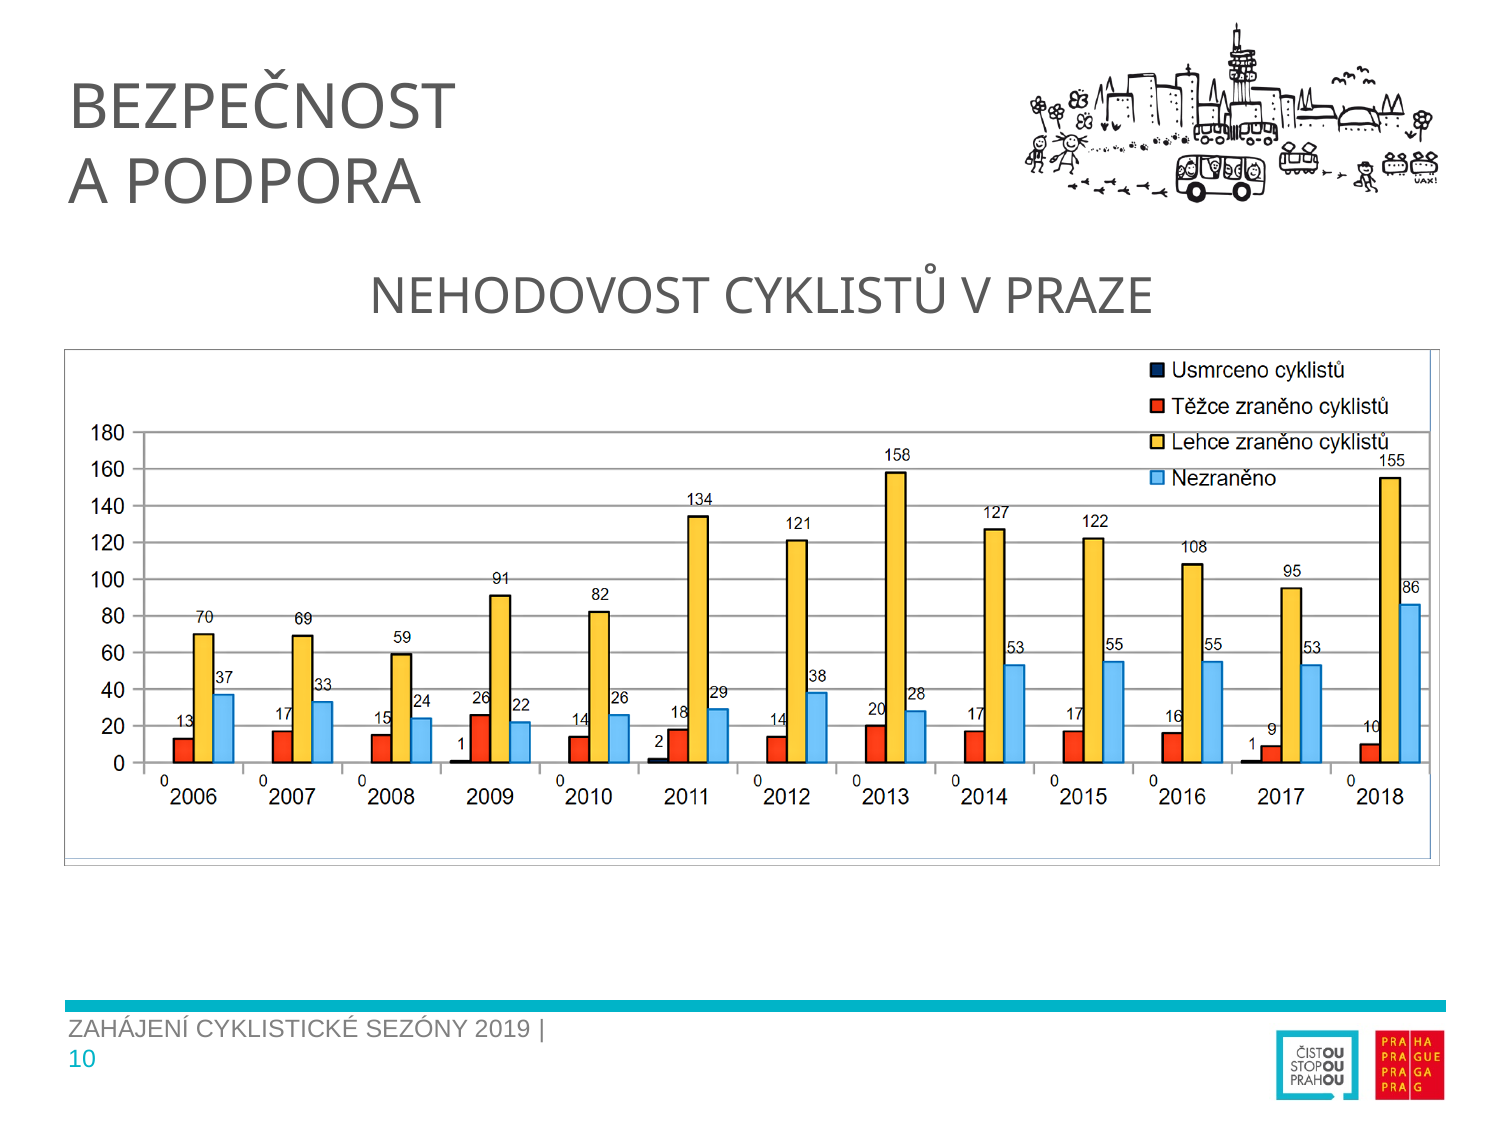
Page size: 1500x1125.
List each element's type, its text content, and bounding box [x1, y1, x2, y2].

picture [1009, 17, 1451, 208]
title Bezpečnost a podpora [53, 42, 1399, 239]
picture [1269, 1023, 1450, 1105]
slide_number ZAHÁJENÍ CYKLISTICKÉ SEZÓNY 2019 | 10 [53, 1014, 609, 1072]
text_box Nehodovost cyklistů v PRAZE [64, 256, 1459, 332]
picture [64, 349, 1440, 866]
